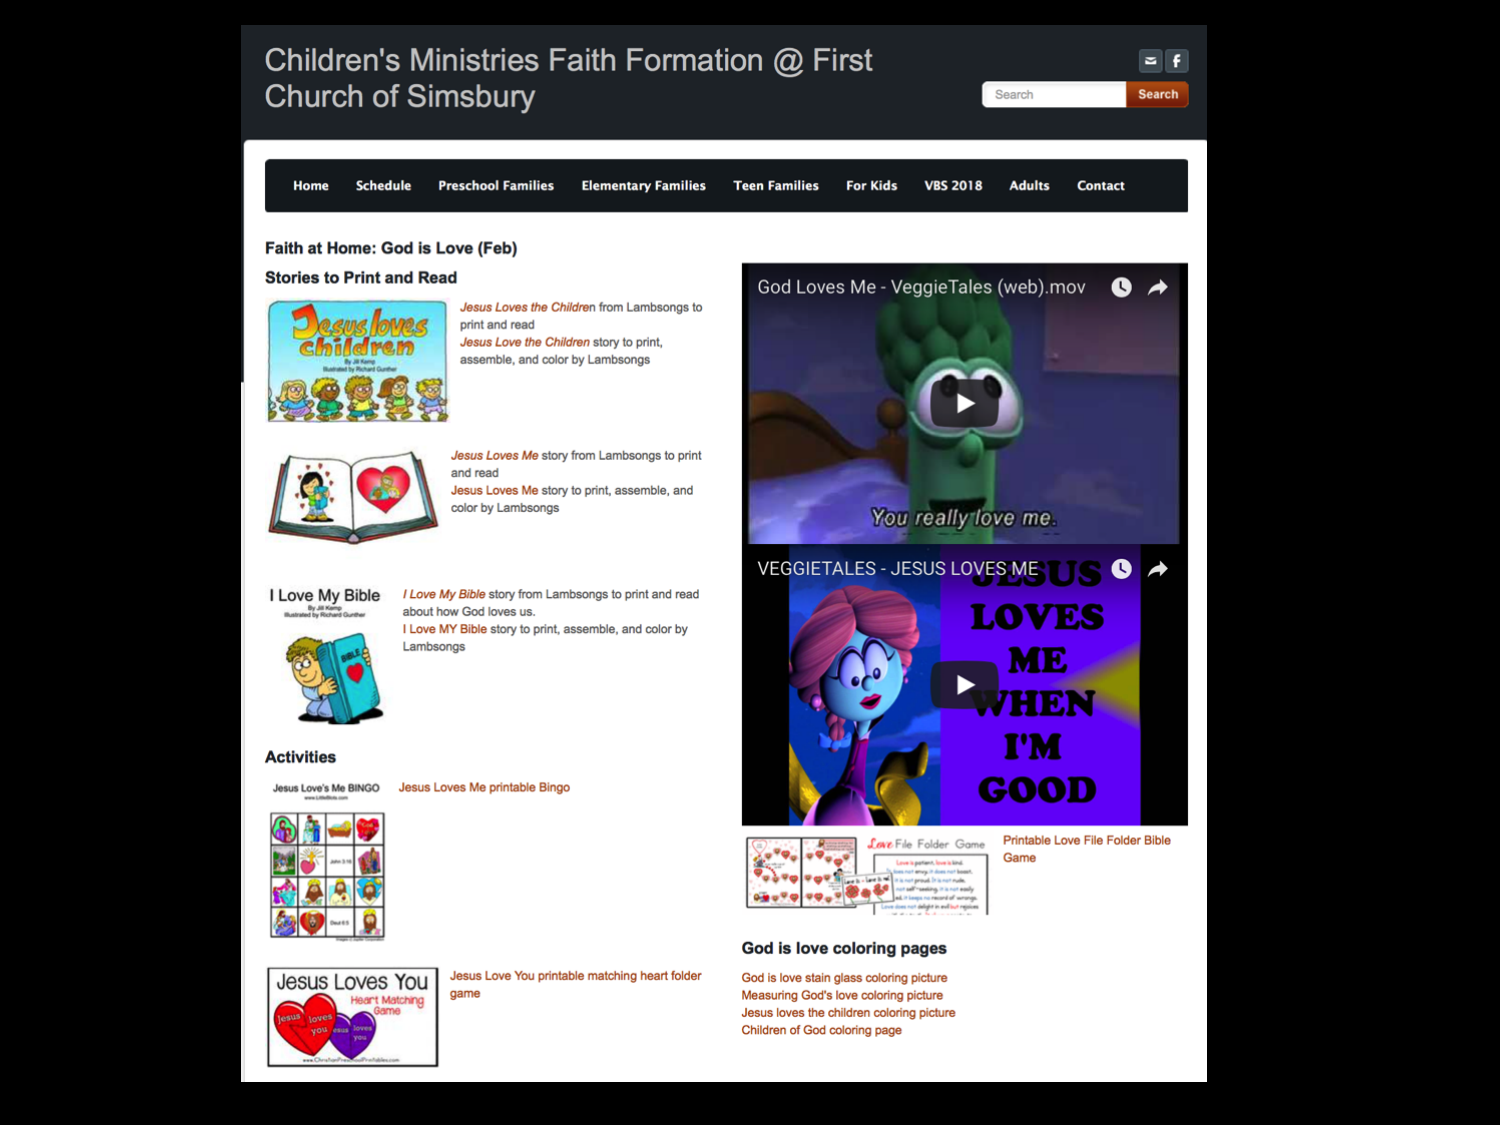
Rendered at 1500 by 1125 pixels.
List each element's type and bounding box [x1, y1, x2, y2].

picture [241, 25, 1207, 1082]
